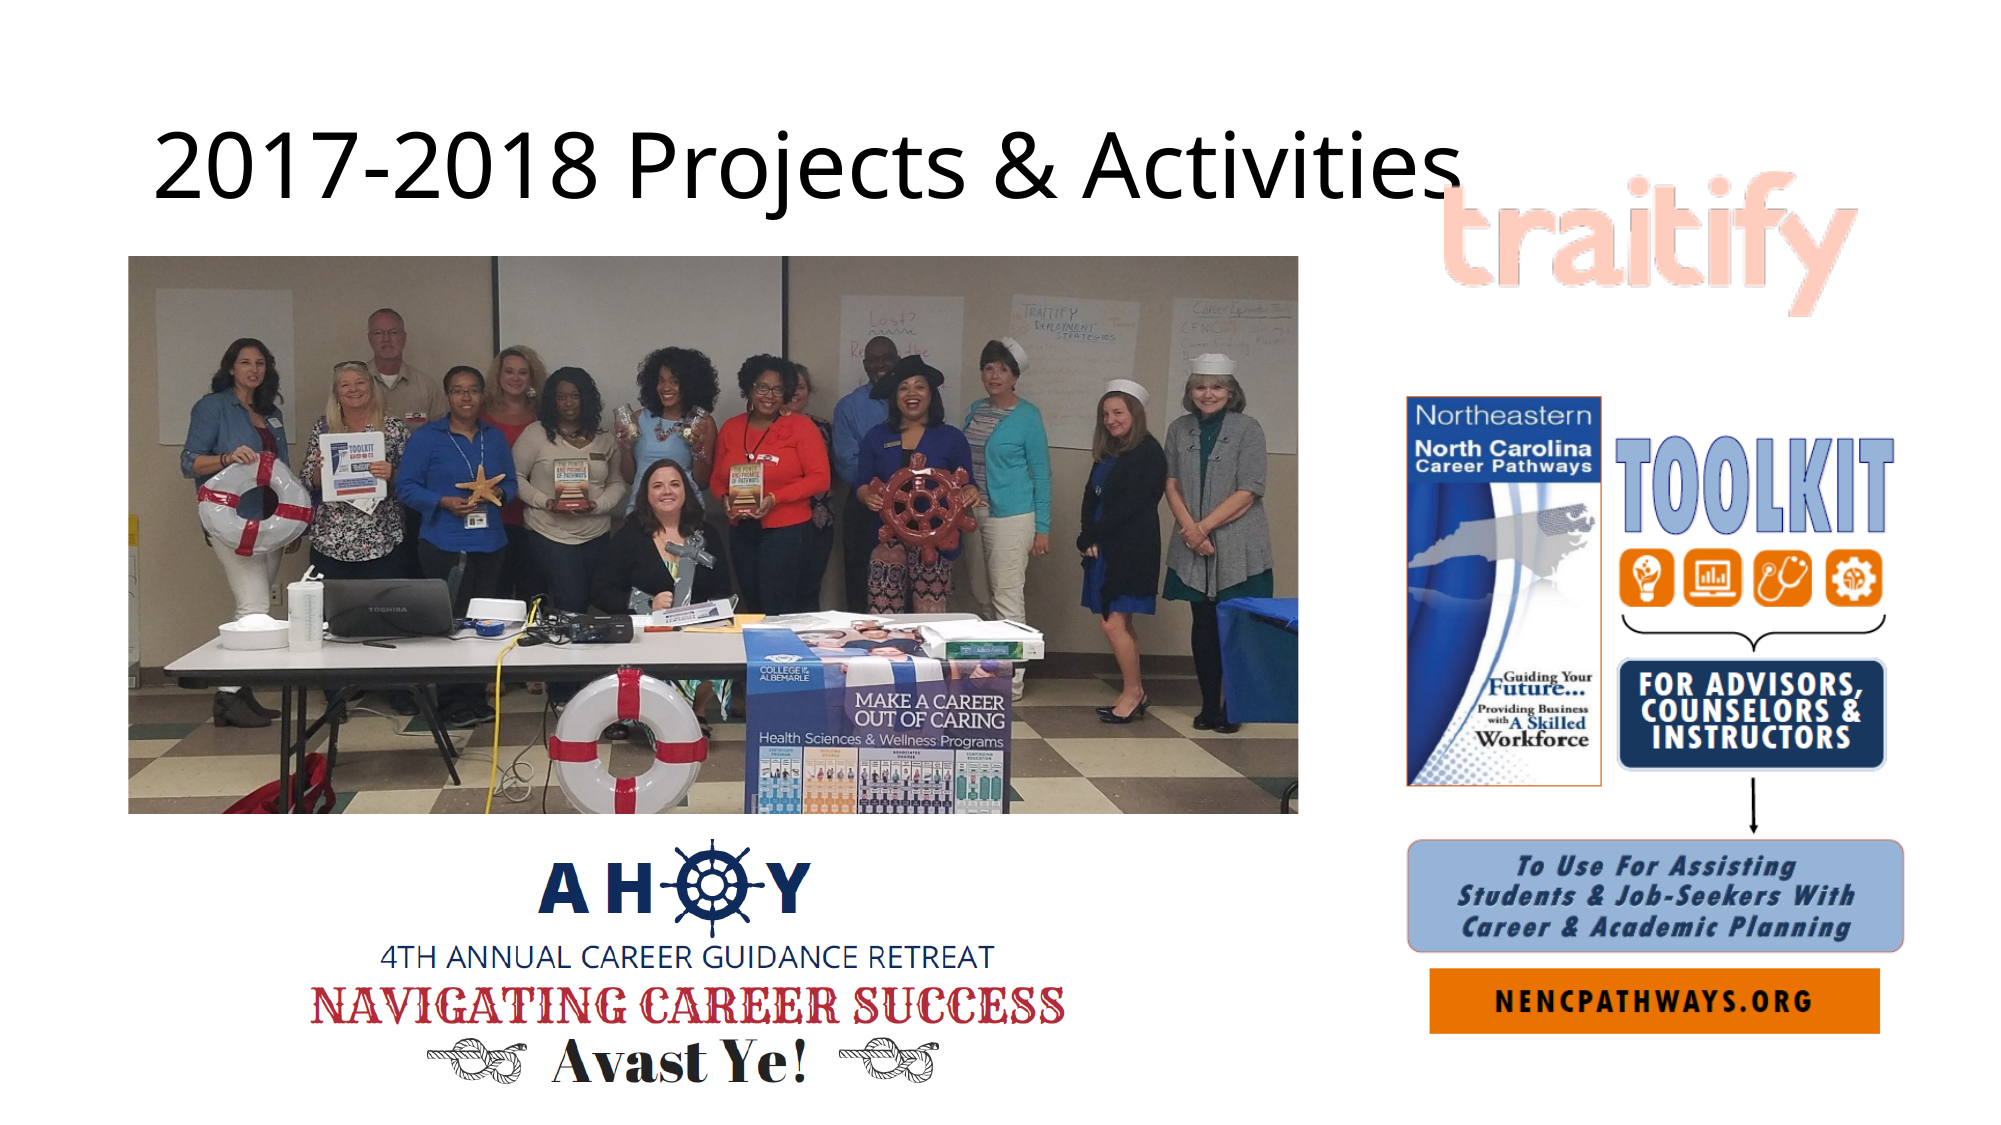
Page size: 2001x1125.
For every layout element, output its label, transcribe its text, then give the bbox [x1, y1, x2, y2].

picture [1444, 171, 1858, 317]
title 2017-2018 Projects & Activities [137, 59, 1863, 278]
picture [128, 255, 1299, 814]
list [1380, 341, 1922, 1056]
picture [273, 839, 1101, 1098]
